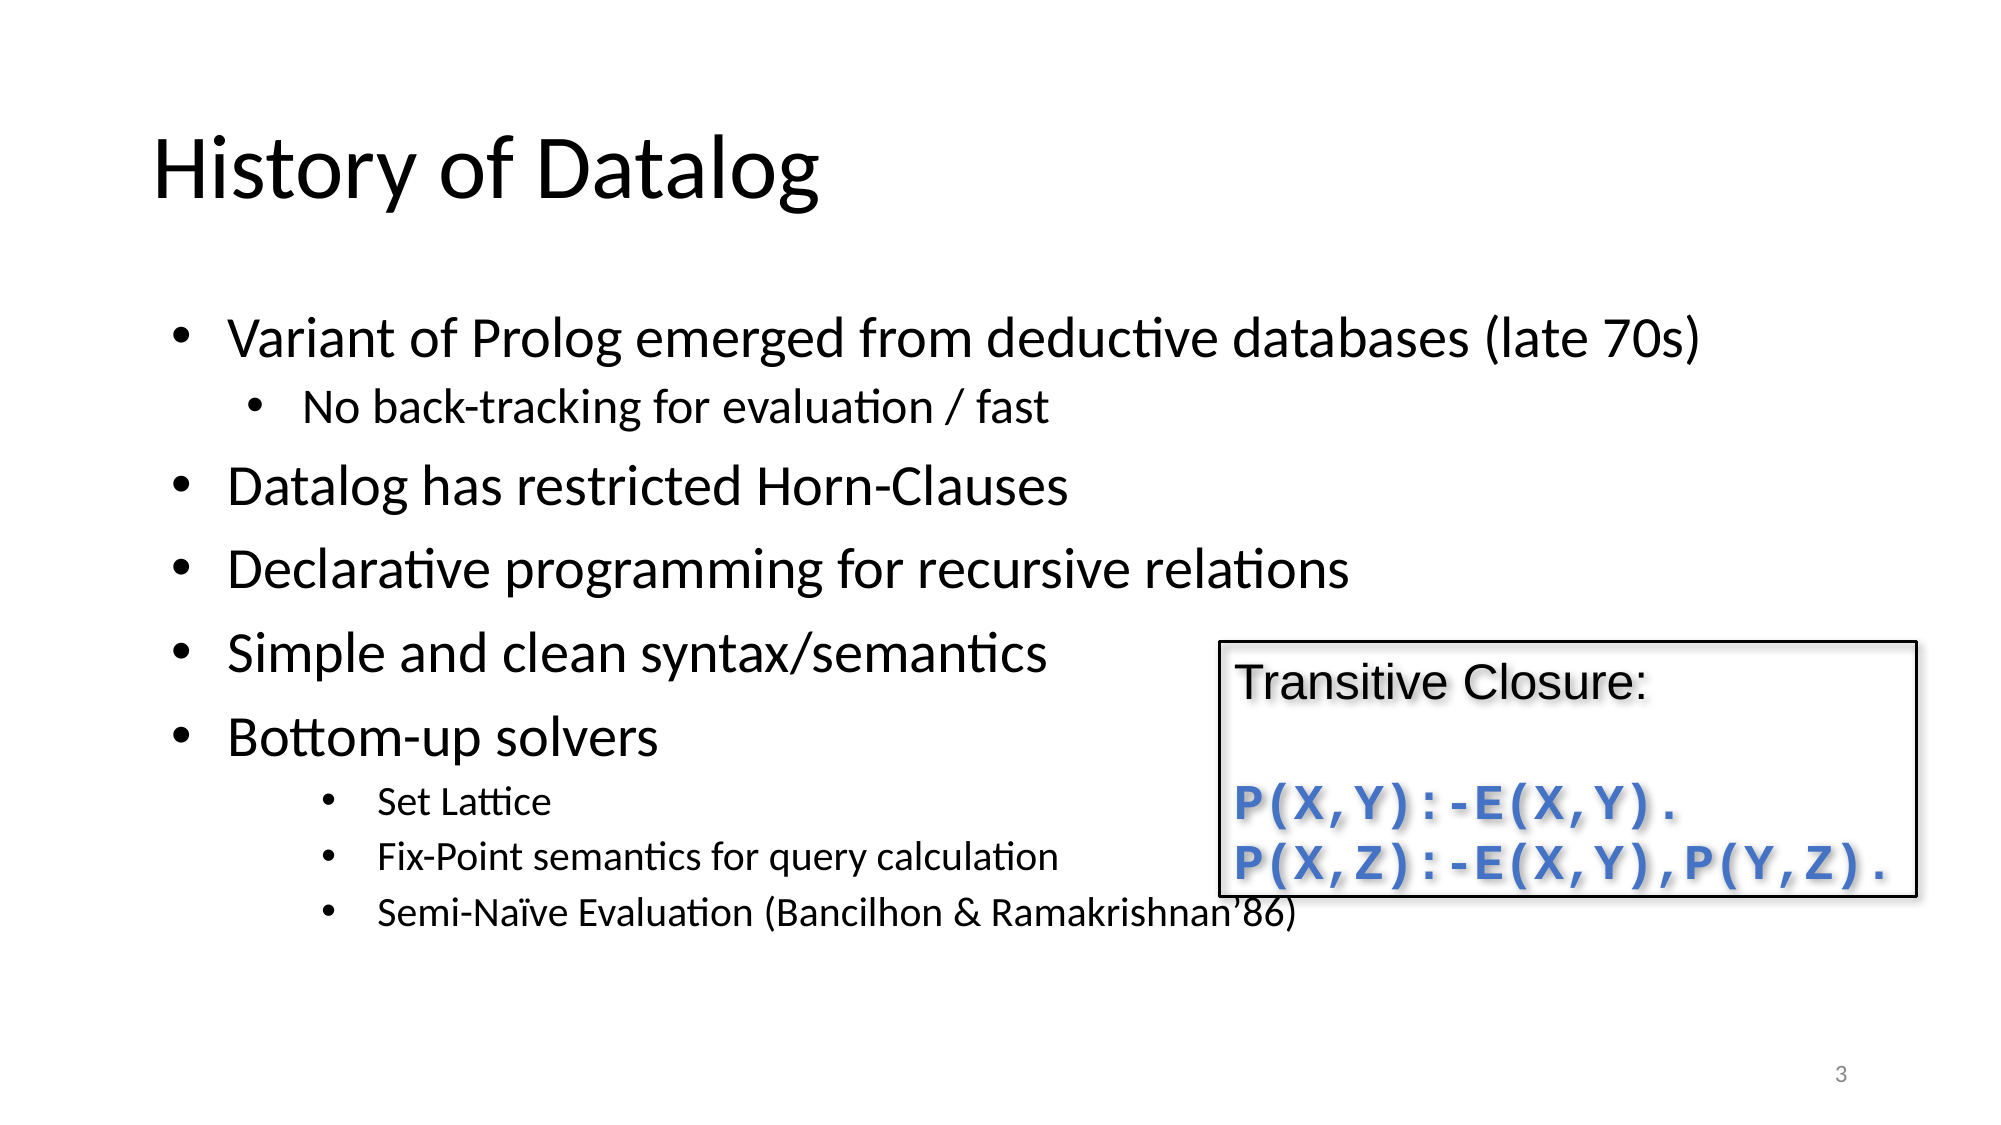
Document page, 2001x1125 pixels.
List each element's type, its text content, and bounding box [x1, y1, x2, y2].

slide_number 4 [1412, 1042, 1863, 1103]
list Variant of Prolog emerged from deductive databases (late 70s) No back-tracking for evaluation / fast Datalog has restricted Horn-Clauses Declarative programming for recursive relations Simple and clean syntax/semantics Bottom-up solvers Set Lattice Fix-Point semantics for query calculation Semi-Naïve Evaluation (Bancilhon & Ramakrishnan’86) [137, 299, 1863, 1014]
text_box Transitive Closure: P(X,Y):-E(X,Y). P(X,Z):-E(X,Y),P(Y,Z). [1219, 641, 1917, 897]
title History of Datalog [137, 59, 1863, 278]
